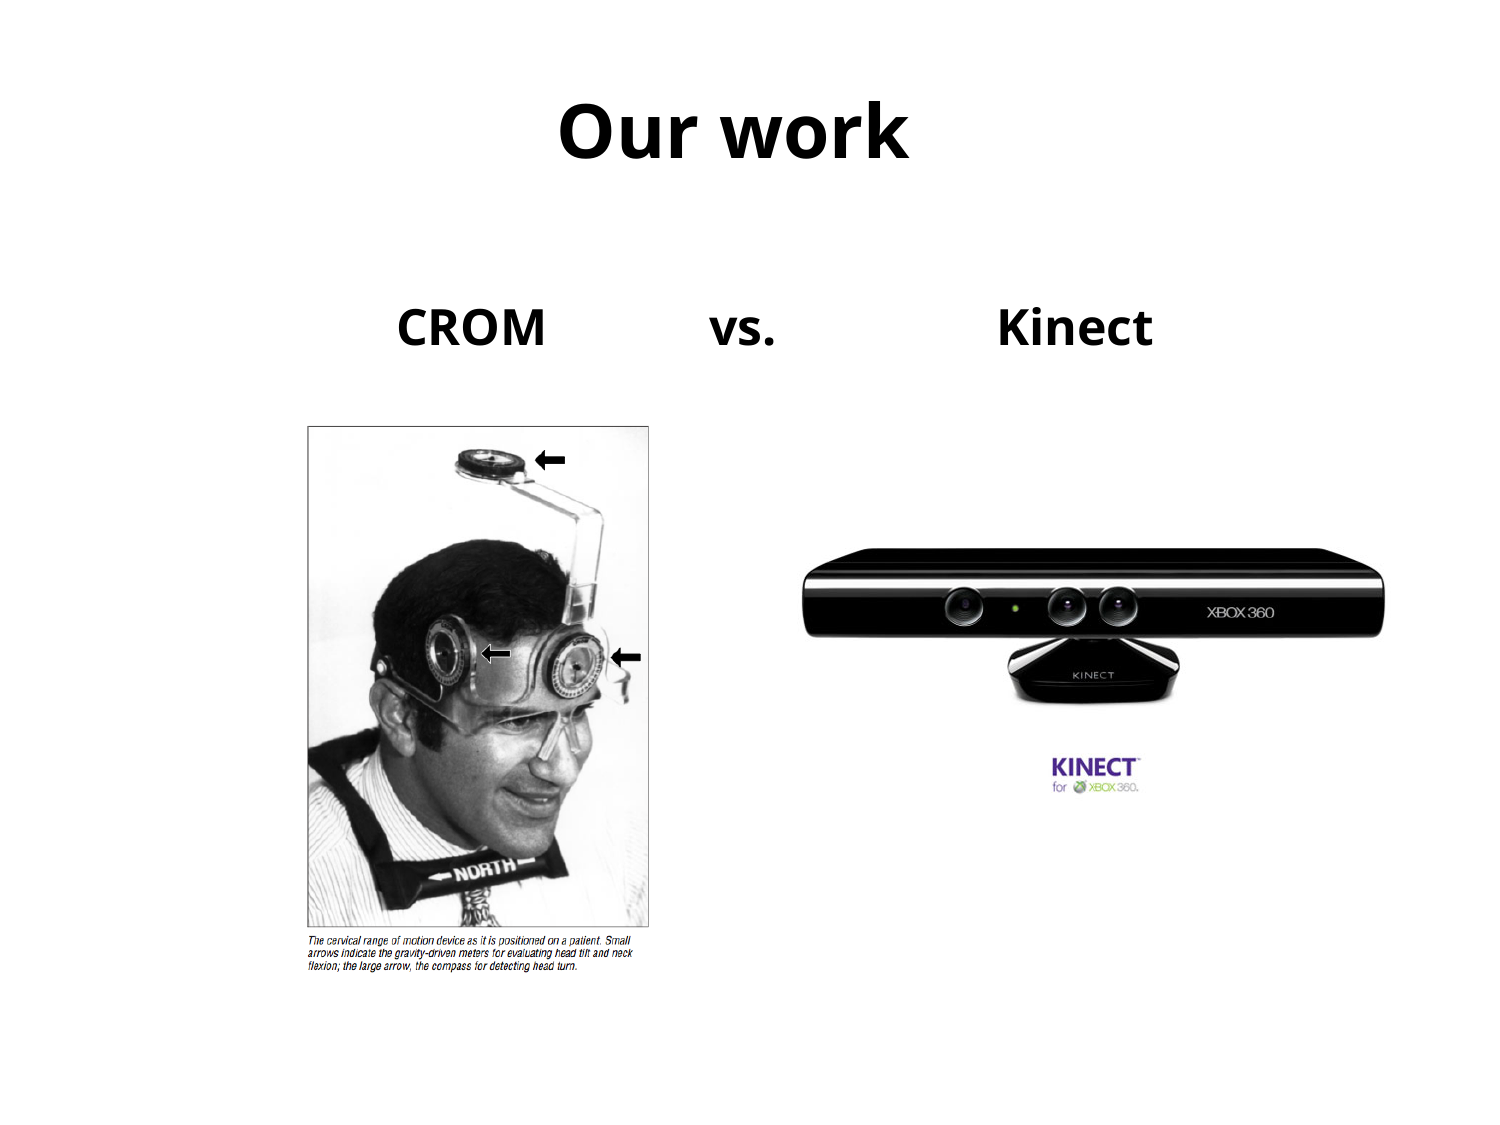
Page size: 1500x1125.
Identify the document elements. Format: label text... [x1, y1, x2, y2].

picture [298, 420, 660, 979]
title CROM vs. Kinect [100, 231, 1451, 420]
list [796, 420, 1391, 817]
text_box Our work [58, 35, 1409, 223]
